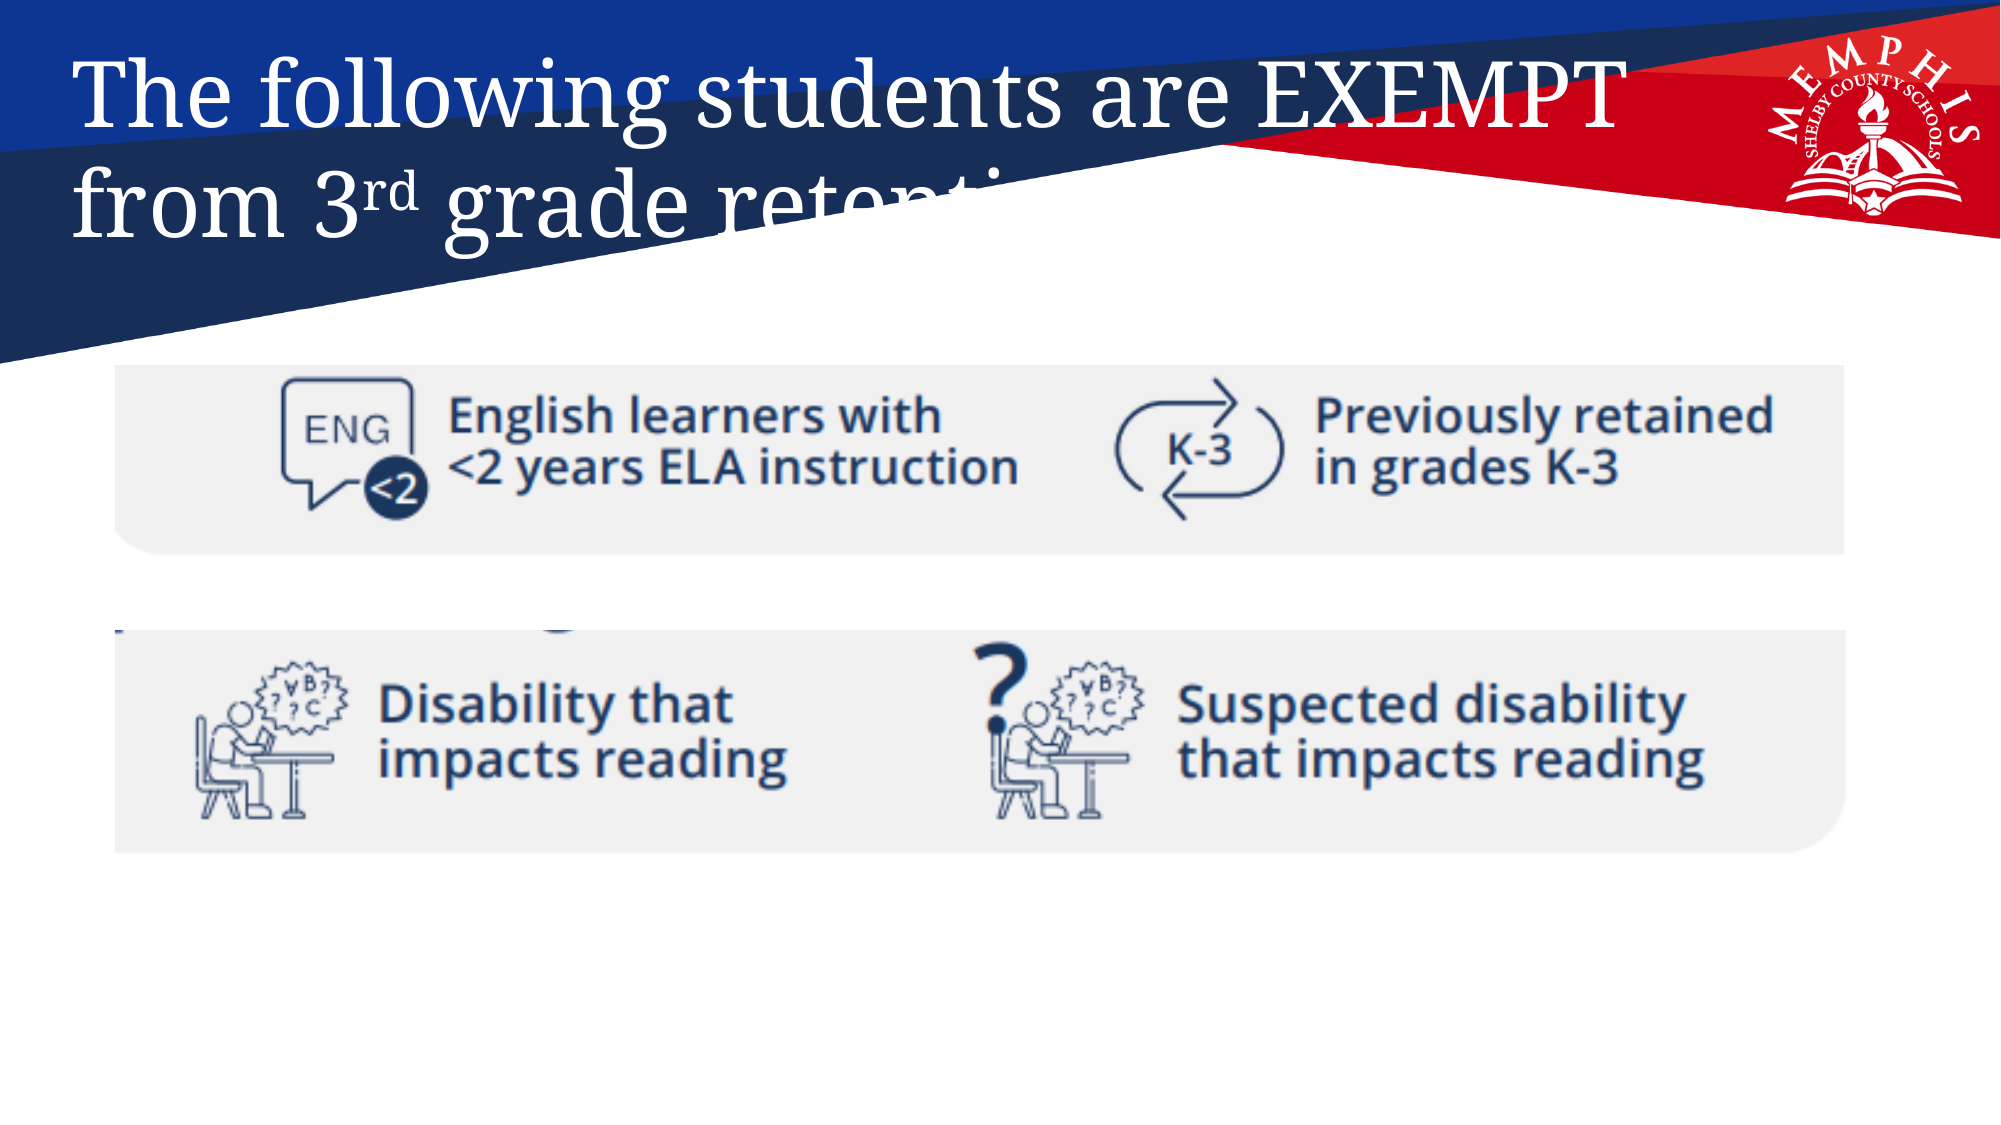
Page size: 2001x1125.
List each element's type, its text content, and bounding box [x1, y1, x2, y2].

picture [0, 0, 2001, 1125]
text_box The following students are EXEMPT from 3rd grade retention [56, 28, 1701, 264]
